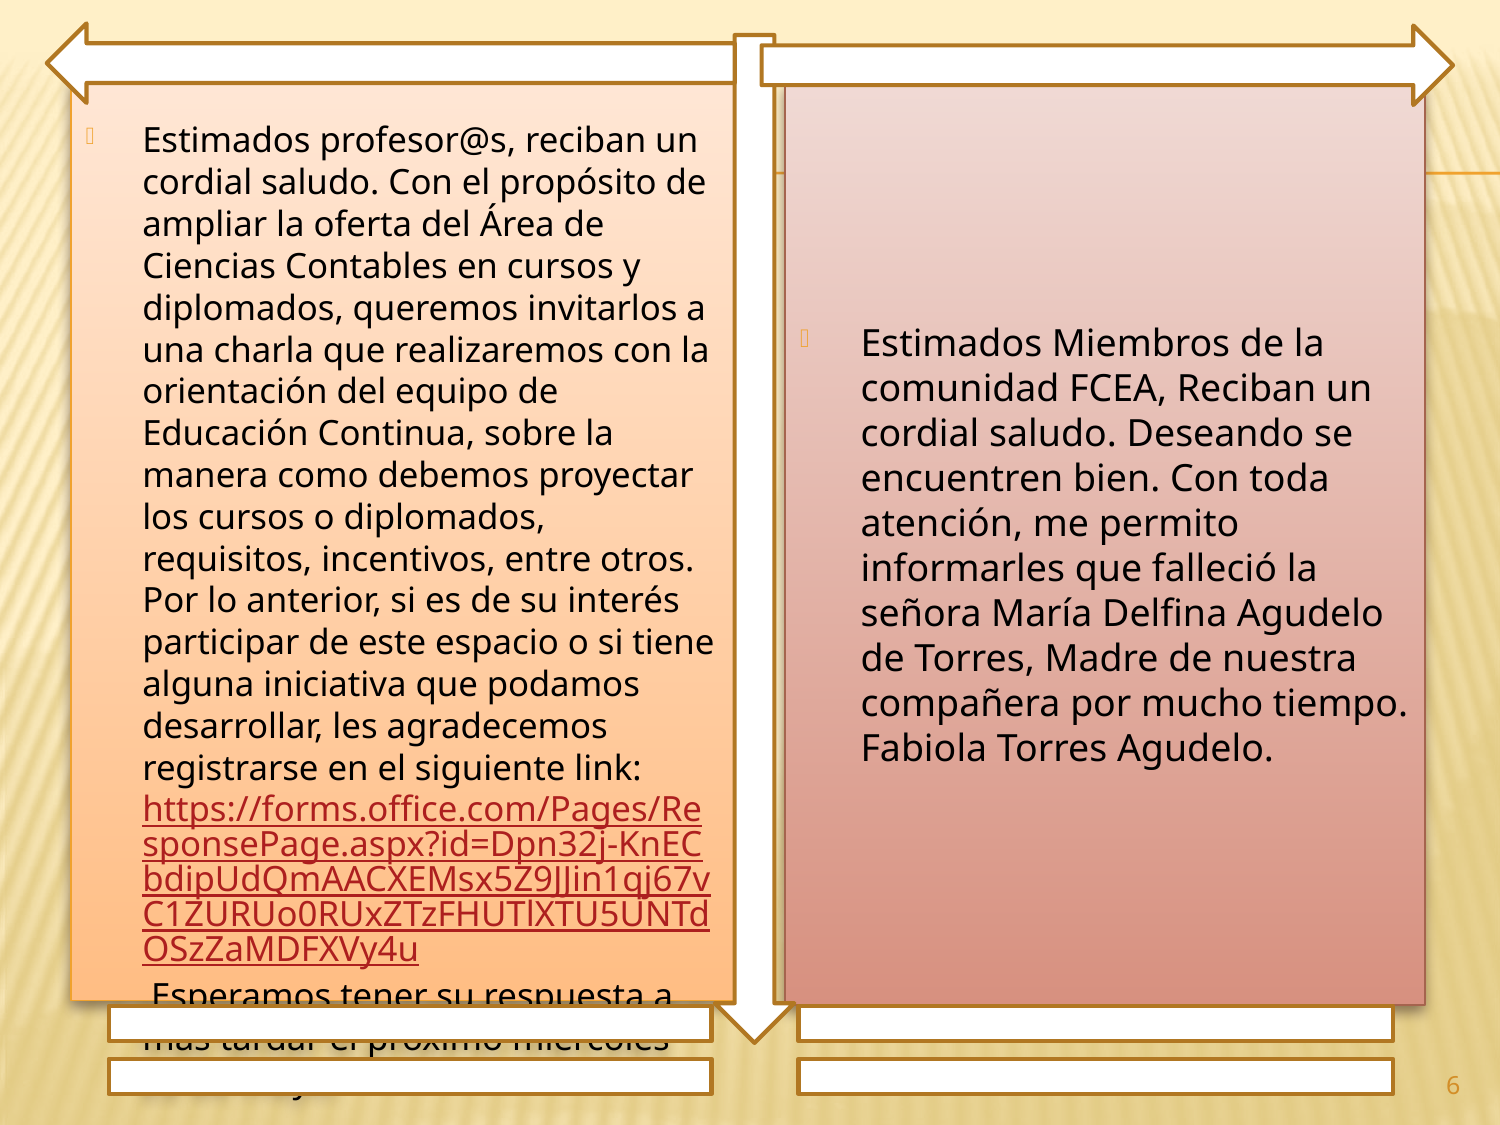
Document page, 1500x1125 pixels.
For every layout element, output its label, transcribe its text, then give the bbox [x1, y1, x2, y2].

slide_number 6 [1350, 1062, 1475, 1103]
text_box [712, 32, 797, 1046]
text_box [107, 1004, 714, 1043]
list Estimados profesor@s, reciban un cordial saludo. Con el propósito de ampliar la oferta del Área de Ciencias Contables en cursos y diplomados, queremos invitarlos a una charla que realizaremos con la orientación del equipo de Educación Continua, sobre la manera como debemos proyectar los cursos o diplomados, requisitos, incentivos, entre otros. Por lo anterior, si es de su interés participar de este espacio o si tiene alguna iniciativa que podamos desarrollar, les agradecemos registrarse en el siguiente link: https://forms.office.com/Pages/ResponsePage.aspx?id=Dpn32j-KnECbdipUdQmAACXEMsx5Z9JJin1qj67vC1ZURUo0RUxZTzFHUTlXTU5UNTdOSzZaMDFXVy4u Esperamos tener su respuesta a más tardar el próximo miércoles 22 de mayo. [70, 86, 732, 1001]
text_box [796, 1057, 1395, 1096]
text_box [759, 23, 1456, 107]
text_box [107, 1057, 714, 1096]
list Estimados Miembros de la comunidad FCEA, Reciban un cordial saludo. Deseando se encuentren bien. Con toda atención, me permito informarles que falleció la señora María Delfina Agudelo de Torres, Madre de nuestra compañera por mucho tiempo. Fabiola Torres Agudelo. [784, 88, 1426, 1006]
text_box [796, 1004, 1395, 1043]
text_box [44, 21, 737, 105]
